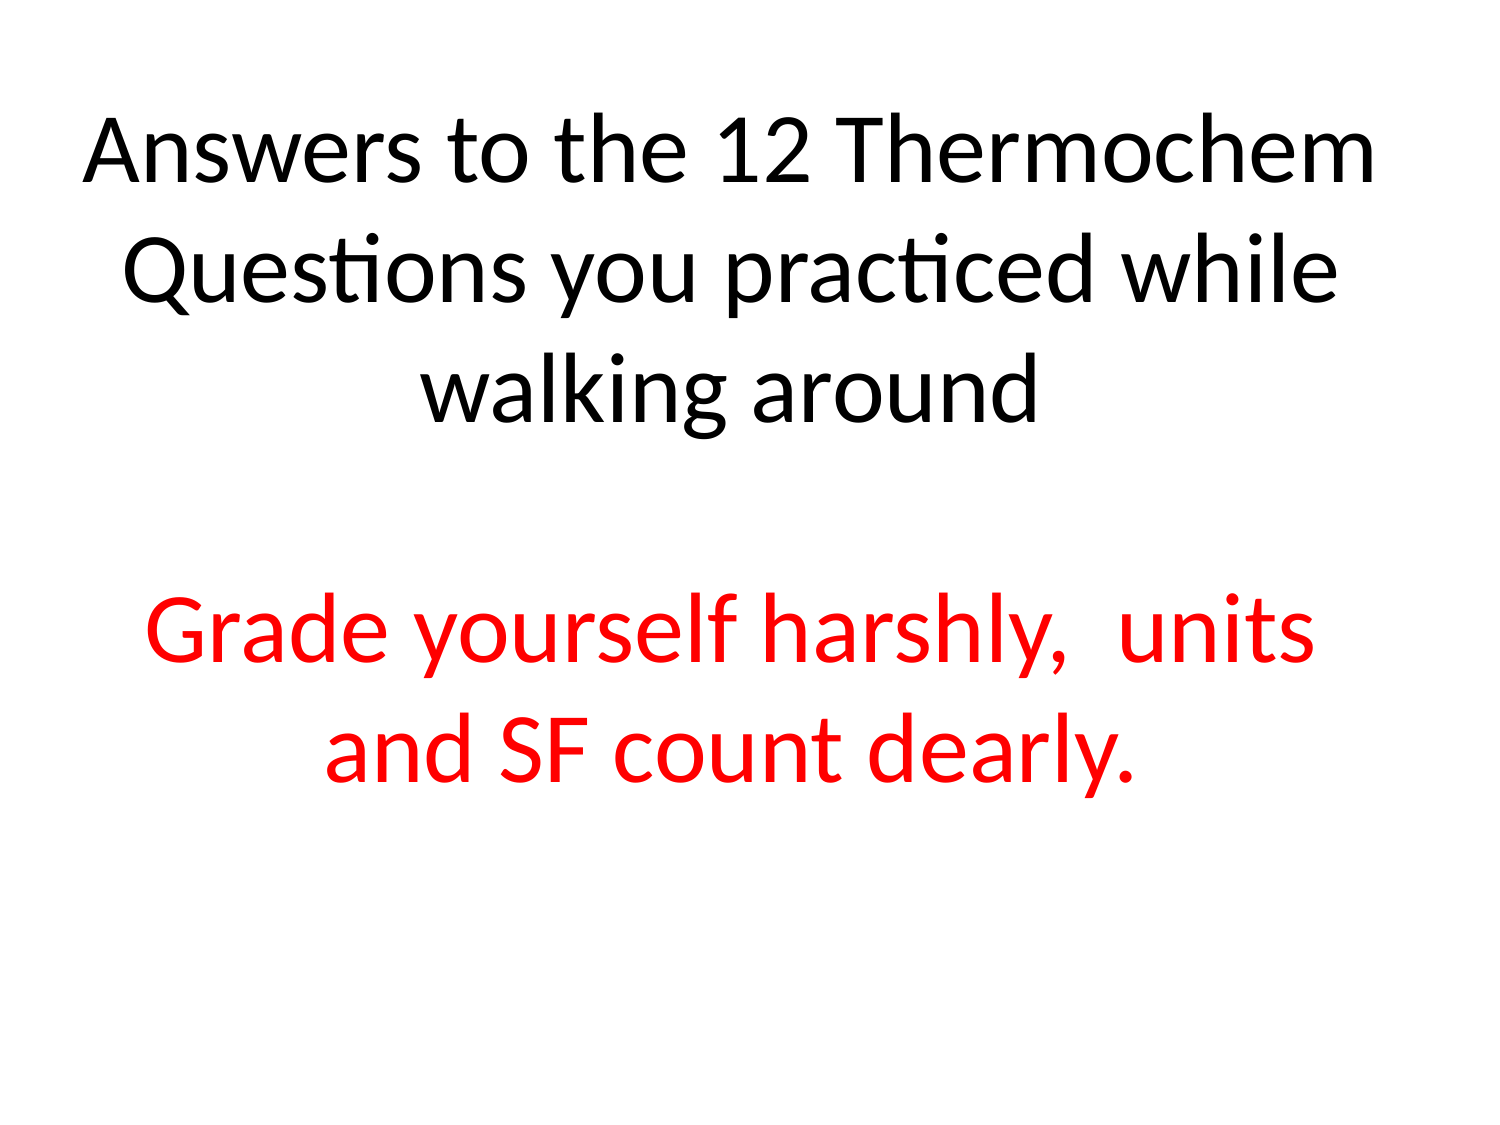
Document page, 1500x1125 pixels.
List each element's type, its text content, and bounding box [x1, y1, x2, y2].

text_box Answers to the 12 Thermochem Questions you practiced while walking around Grade yourself harshly, units and SF count dearly. [62, 74, 1400, 810]
